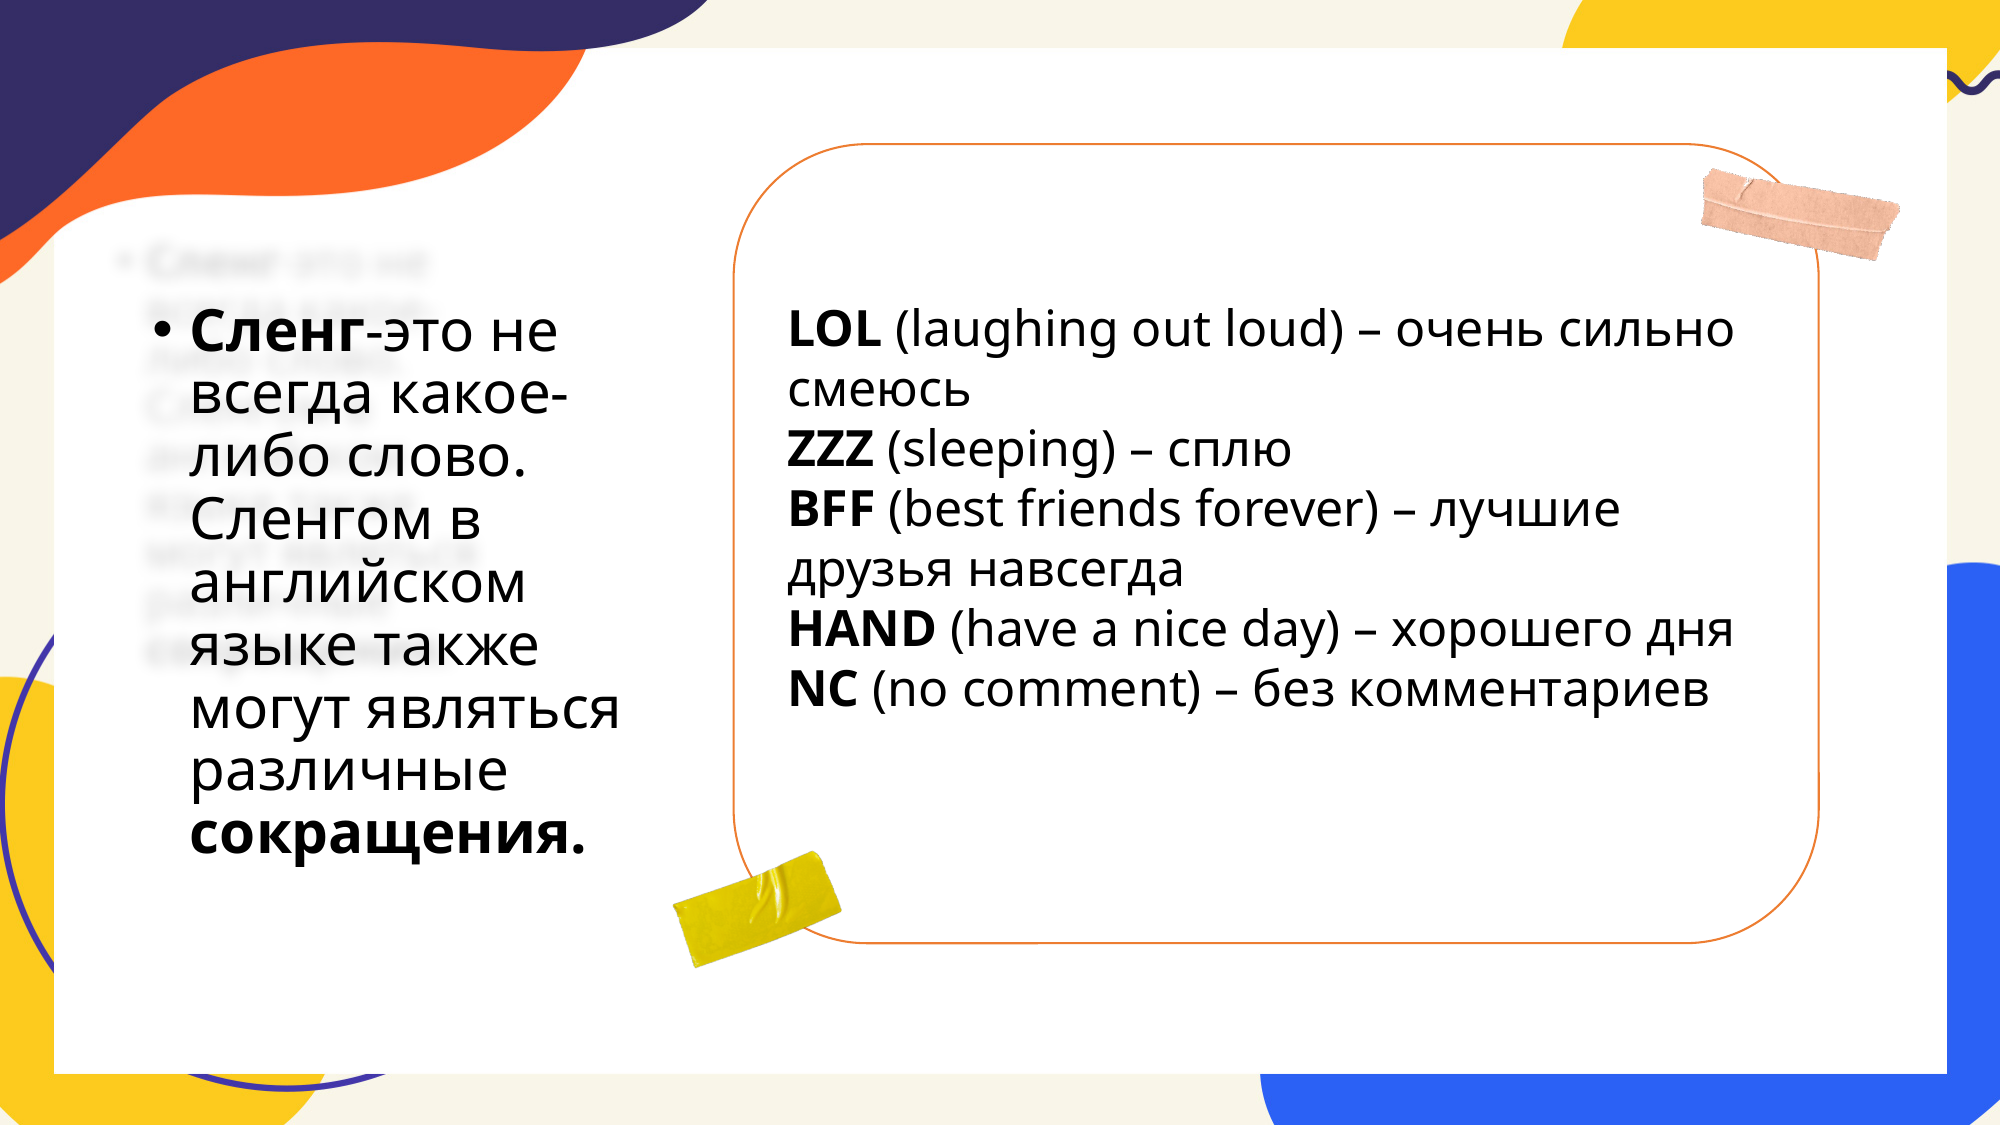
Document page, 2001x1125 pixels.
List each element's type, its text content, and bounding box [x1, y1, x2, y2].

list Сленг-это не всегда какое-либо слово. Сленгом в английском языке также могут являться различные сокращения. [137, 202, 675, 1018]
text_box LOL (laughing out loud) – очень сильно смеюсь ZZZ (sleeping) – сплю BFF (best friends forever) – лучшие друзья навсегда HAND (have a nice day) – хорошего дня NC (no comment) – без комментариев [732, 143, 1820, 945]
picture [0, 0, 2000, 1125]
